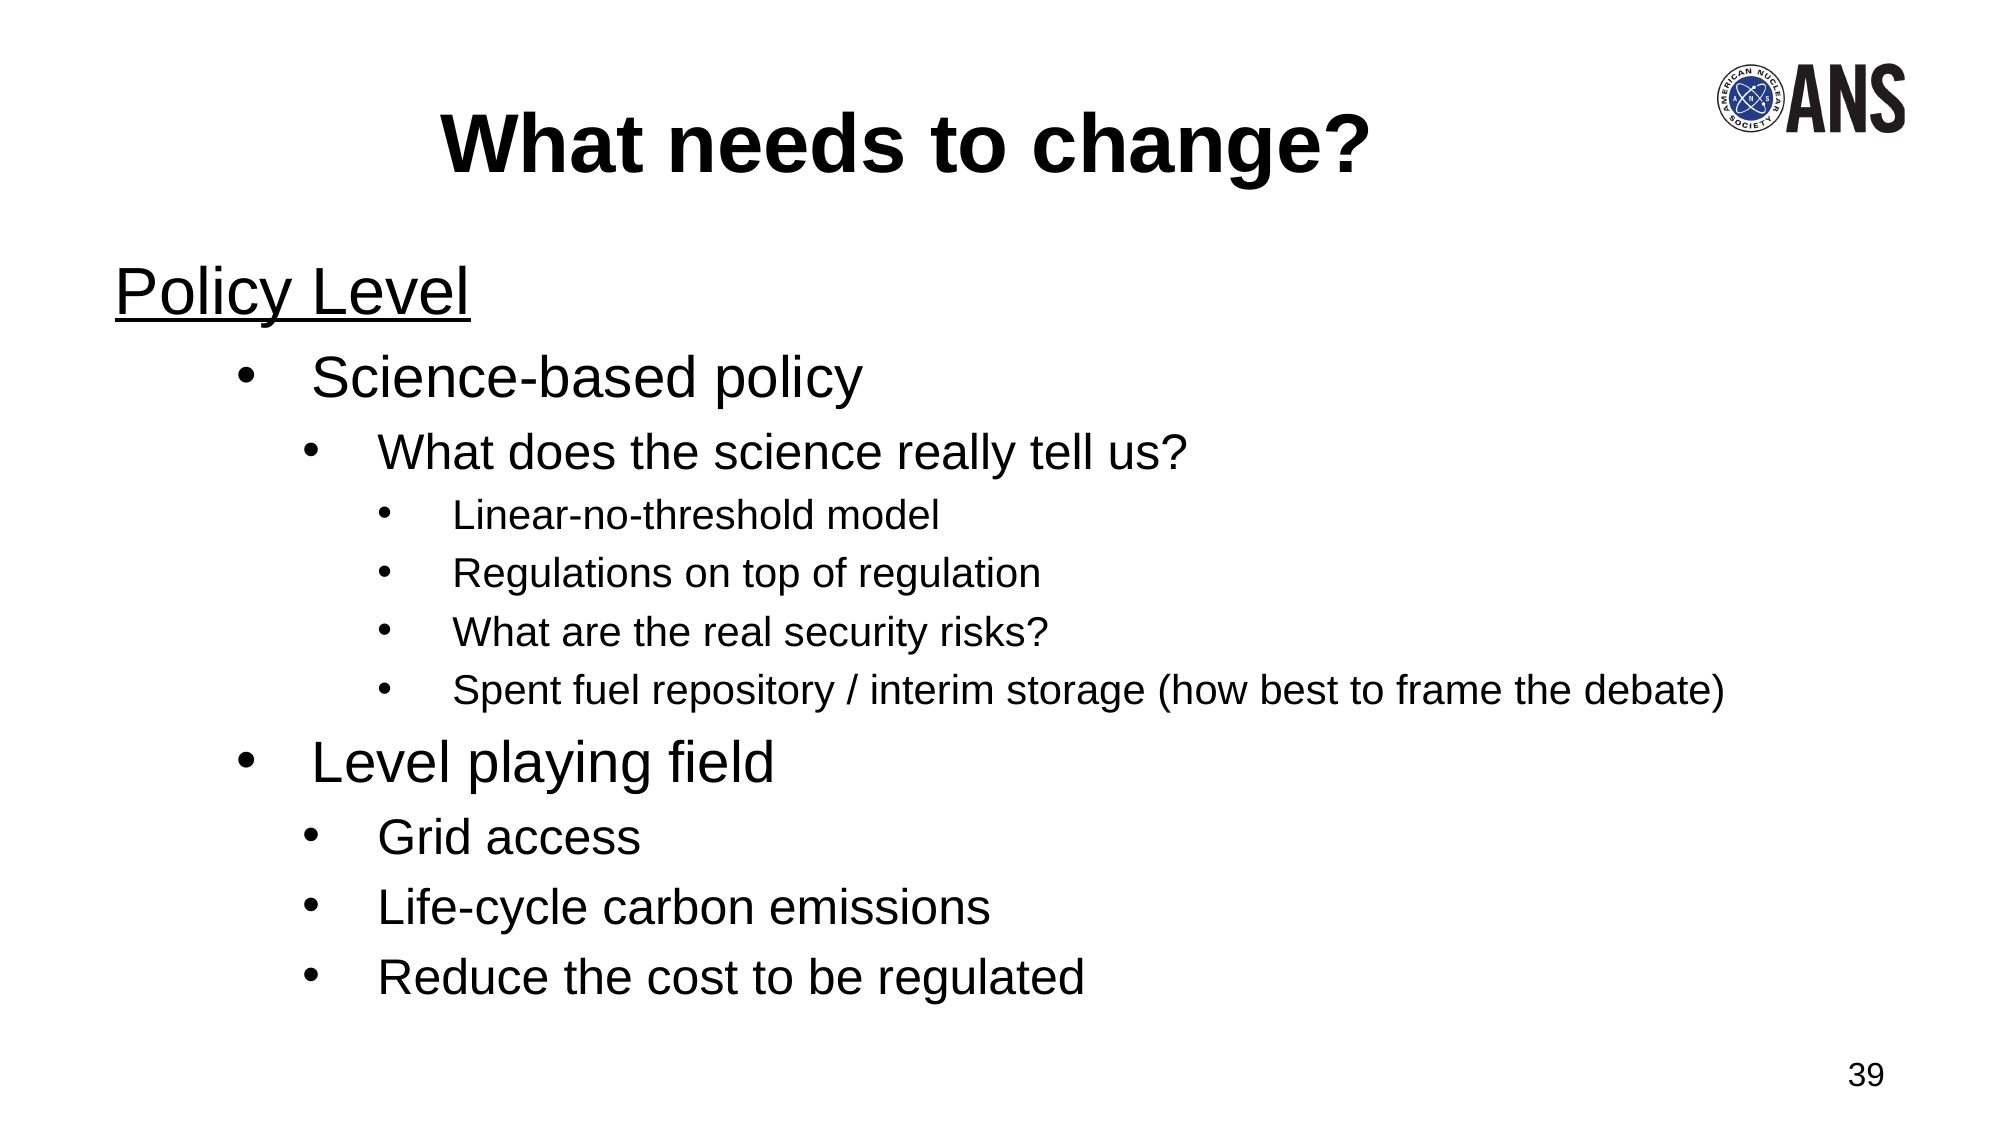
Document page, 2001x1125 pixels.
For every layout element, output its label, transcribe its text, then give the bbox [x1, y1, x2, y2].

list Policy Level Science-based policy What does the science really tell us? Linear-no-threshold model Regulations on top of regulation What are the real security risks? Spent fuel repository / interim storage (how best to frame the debate) Level playing field Grid access Life-cycle carbon emissions Reduce the cost to be regulated [99, 240, 1850, 1043]
slide_number 39 [1433, 1042, 1900, 1103]
title What needs to change? [99, 45, 1715, 233]
